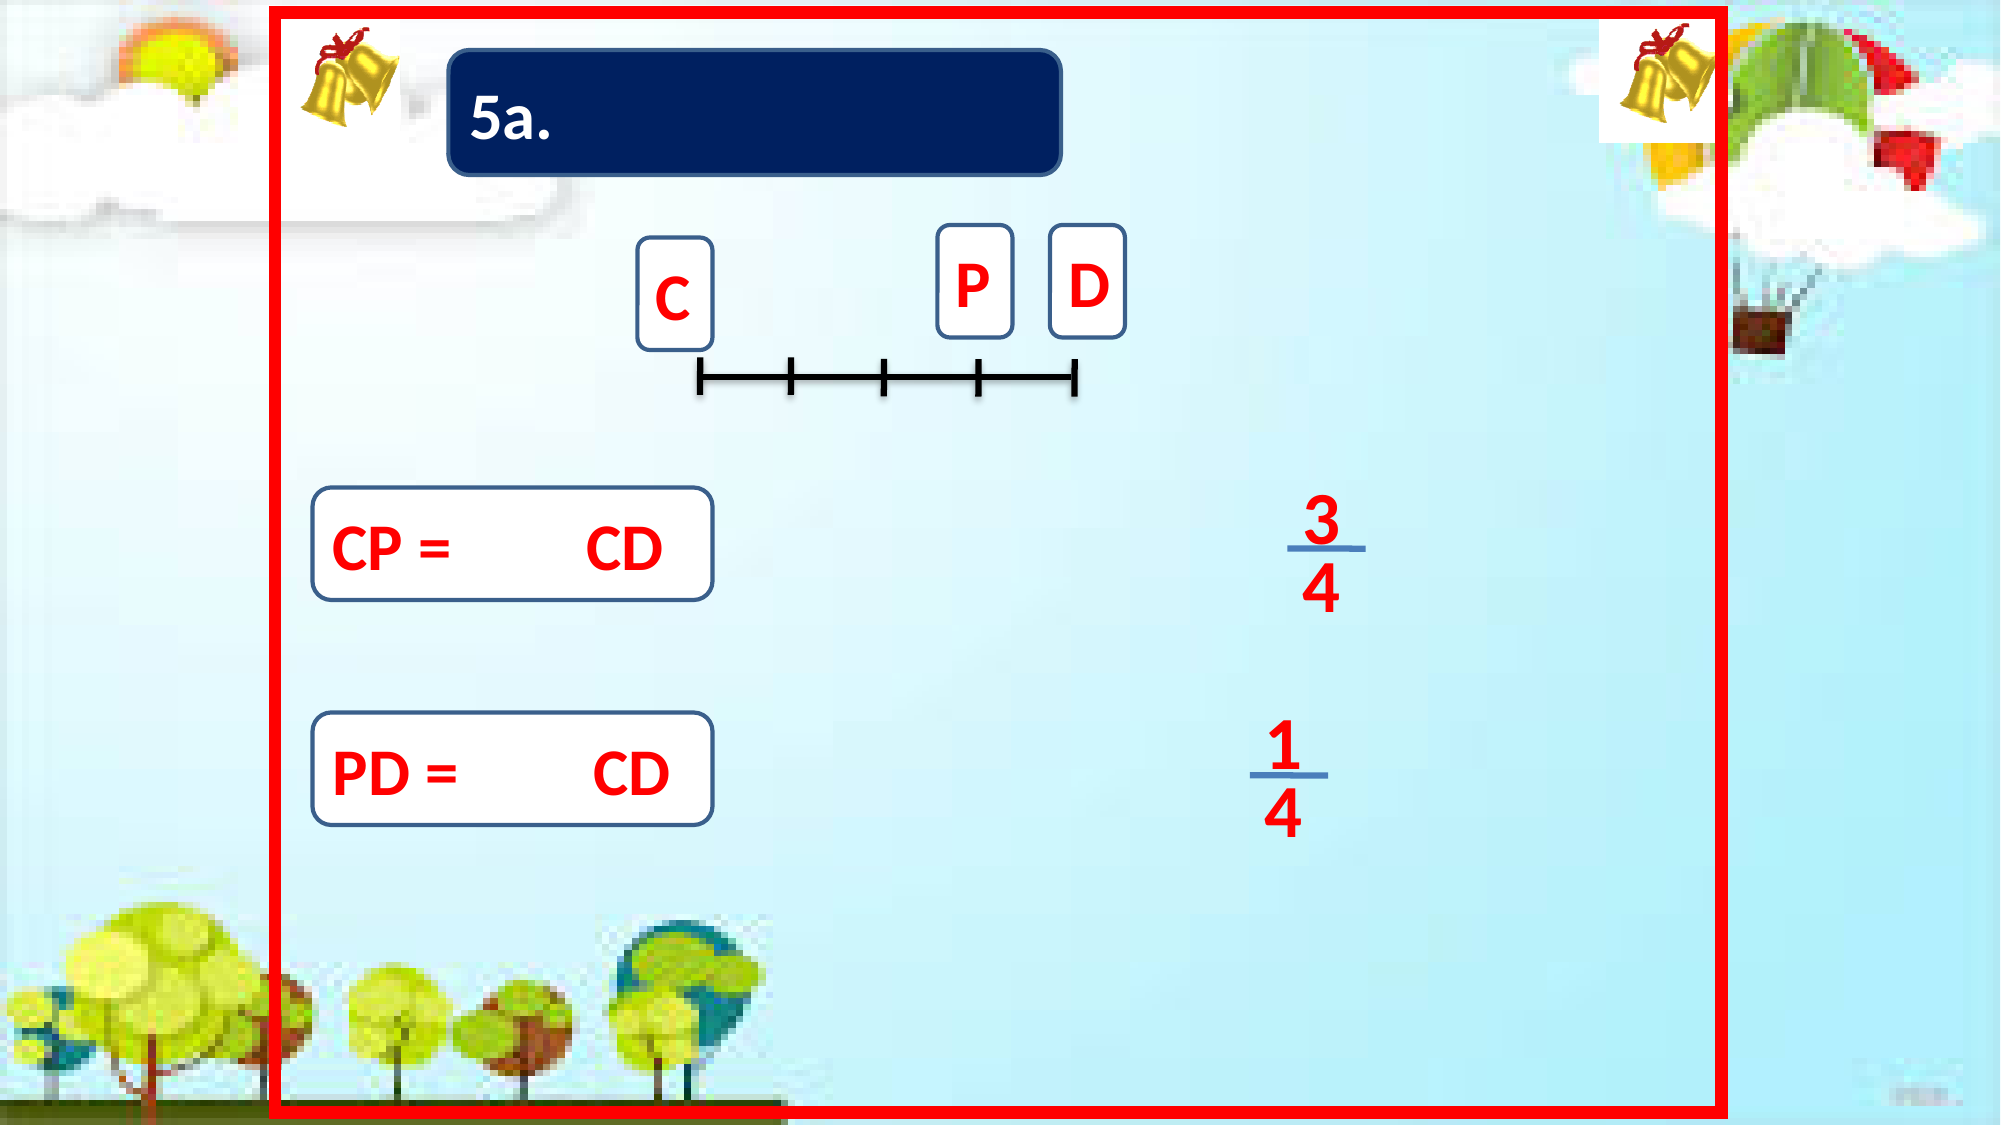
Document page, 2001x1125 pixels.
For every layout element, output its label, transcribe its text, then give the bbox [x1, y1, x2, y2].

text_box PD = CD [310, 710, 715, 828]
text_box 5a. [446, 47, 1064, 178]
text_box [1287, 462, 1476, 637]
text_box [1249, 687, 1438, 862]
text_box CP = CD [310, 485, 715, 603]
picture [0, 0, 2001, 1125]
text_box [637, 224, 1126, 397]
text_box [274, 12, 1722, 1113]
